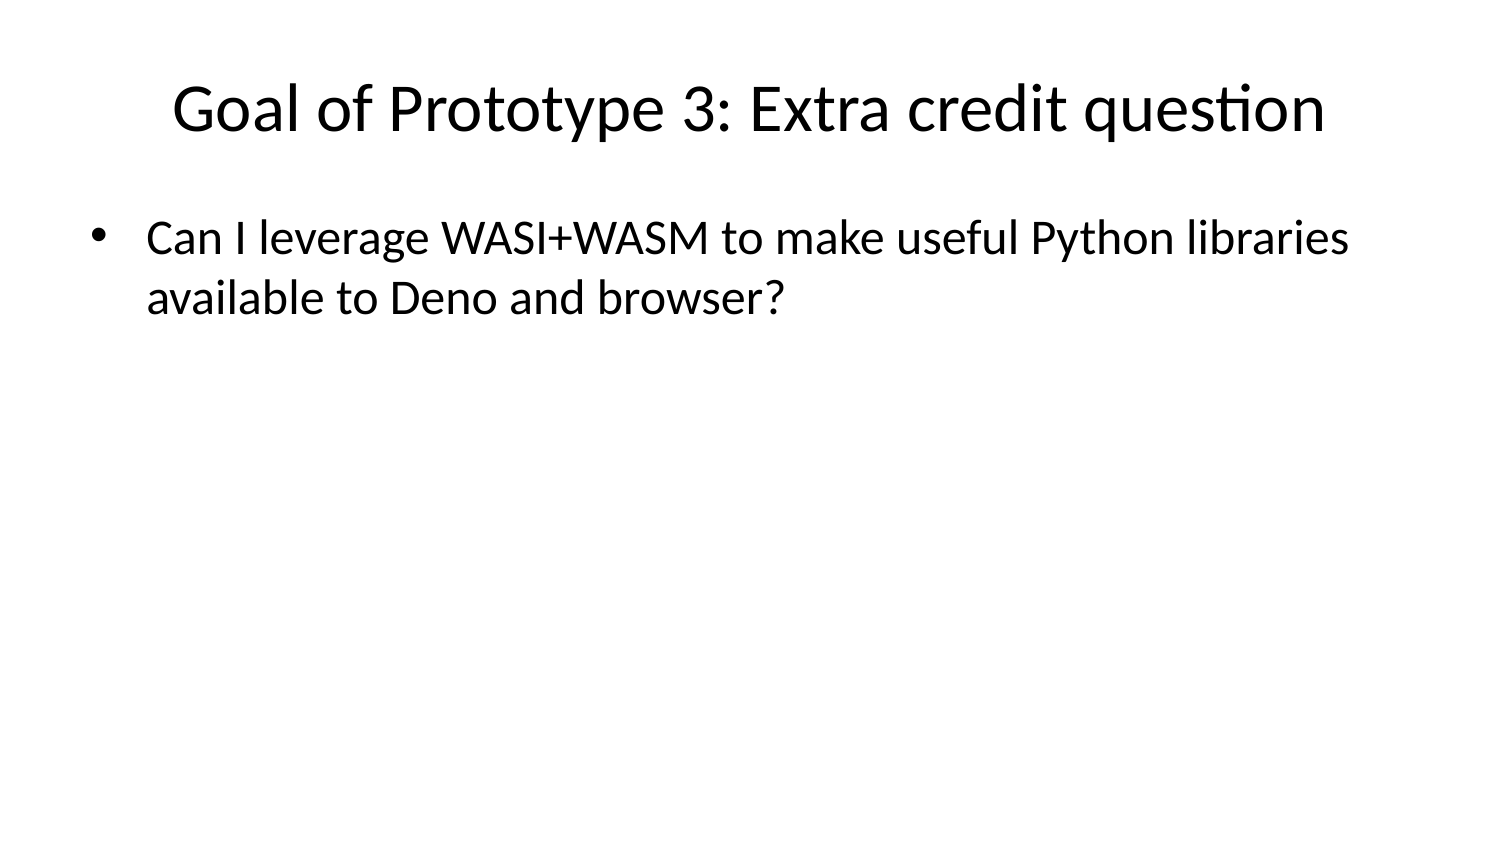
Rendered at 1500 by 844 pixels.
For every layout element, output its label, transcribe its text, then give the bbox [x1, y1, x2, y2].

list Can I leverage WASI+WASM to make useful Python libraries available to Deno and browser? [75, 196, 1425, 754]
title Goal of Prototype 3: Extra credit question [75, 33, 1425, 175]
